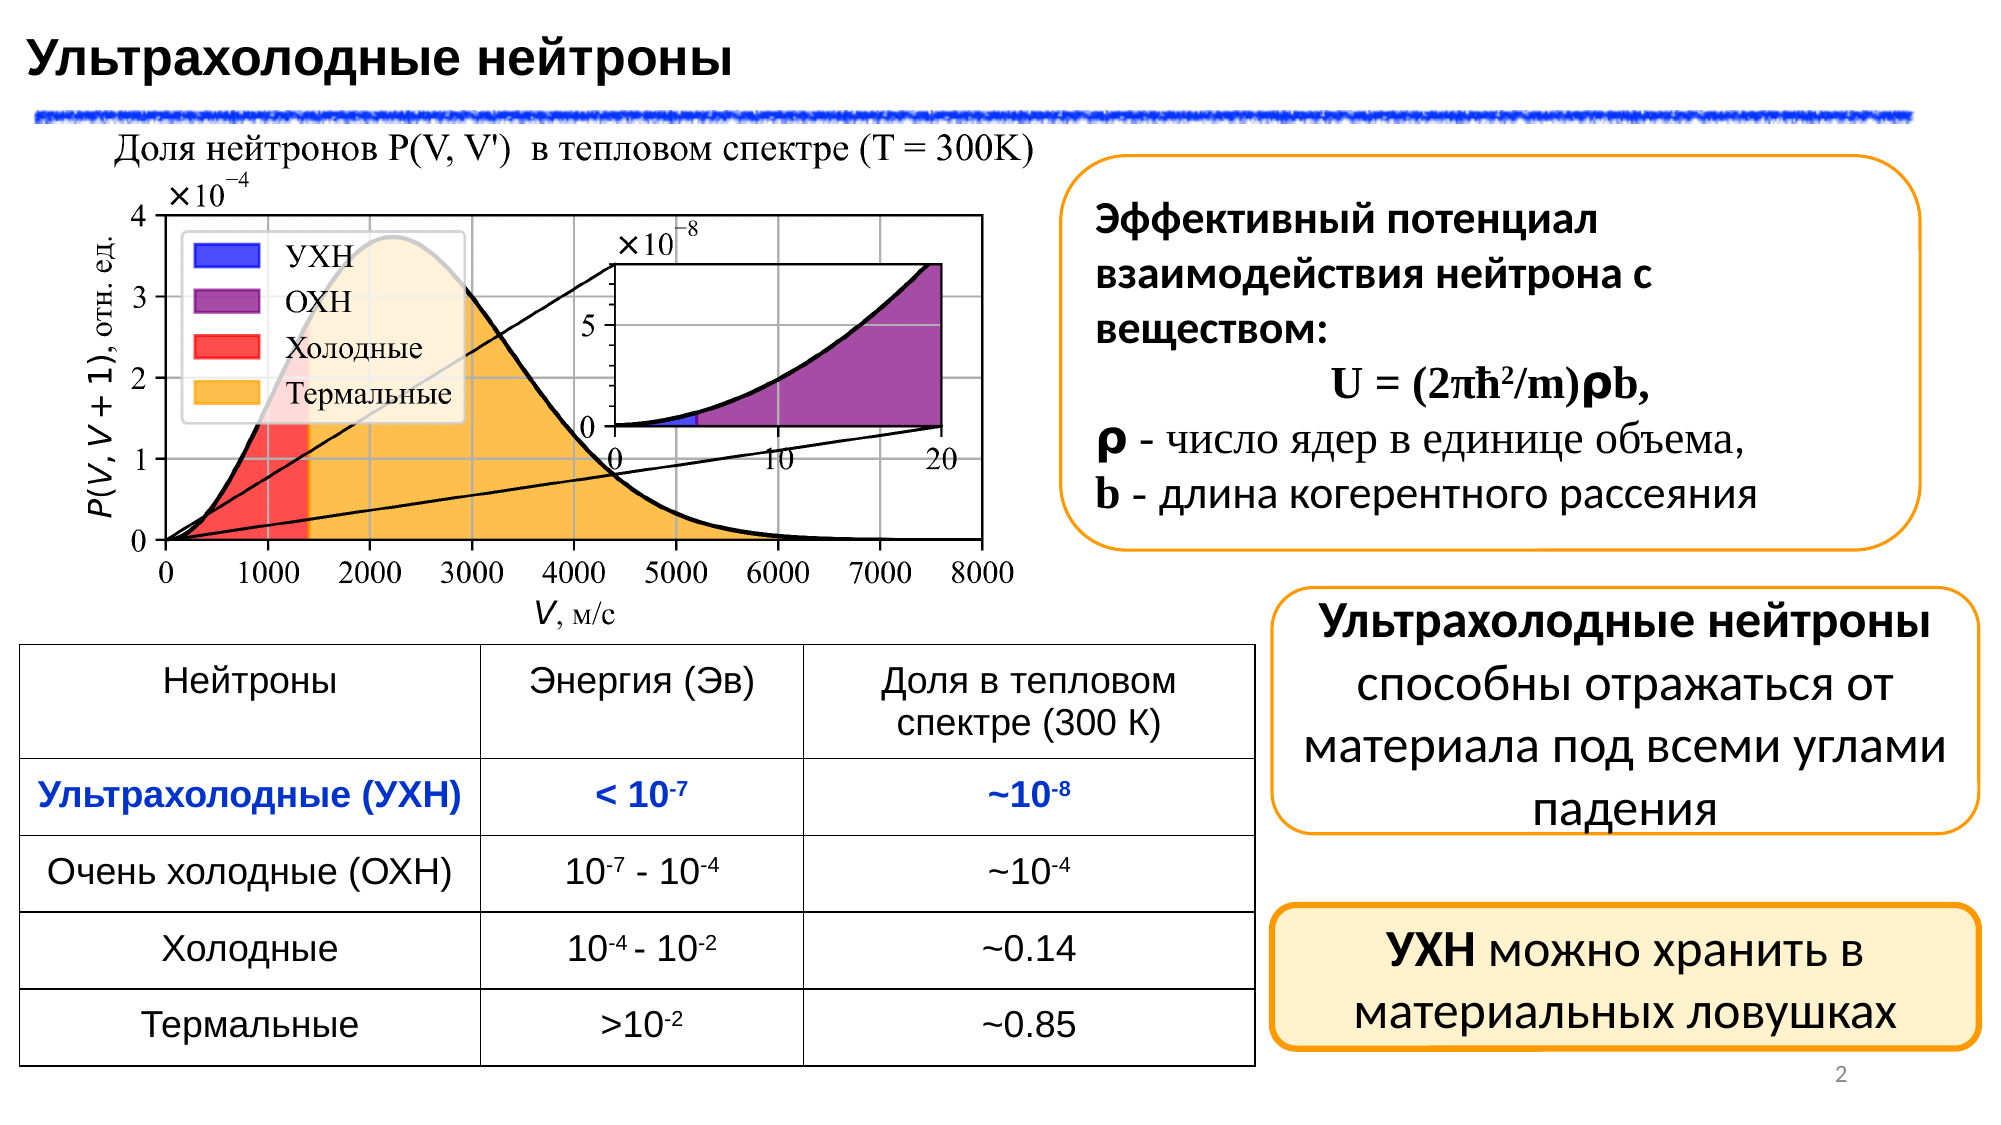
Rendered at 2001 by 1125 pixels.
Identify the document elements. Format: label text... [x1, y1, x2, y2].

table_cell 10-4 - 10-2 [481, 913, 803, 988]
slide_number ‹#› [1412, 1042, 1863, 1103]
picture [26, 110, 1921, 653]
text_box Ультрахолодные нейтроны [19, 15, 1413, 109]
table_cell ~0.85 [804, 990, 1254, 1065]
text_box Эффективный потенциал взаимодействия нейтрона с веществом: U = (2πħ2/m)⍴b, ⍴ - число ядер в единице объема, b - длина когерентного рассеяния [1060, 155, 1921, 551]
table_cell ~0.14 [804, 913, 1254, 988]
table_cell Ультрахолодные (УХН) [20, 759, 480, 835]
text_box УХН можно хранить в материальных ловушках [1272, 905, 1979, 1049]
table_cell Холодные [20, 913, 480, 988]
table_header Доля в тепловом спектре (300 К) [804, 645, 1254, 758]
table_header Энергия (Эв) [481, 660, 803, 758]
text_box Ультрахолодные нейтроны способны отражаться от материала под всеми углами падения [1271, 587, 1979, 834]
table_cell ~10-4 [804, 836, 1254, 911]
table_cell >10-2 [481, 990, 803, 1065]
table_cell Очень холодные (ОХН) [20, 836, 480, 911]
table_cell 10-7 - 10-4 [481, 836, 803, 911]
table_header Нейтроны [20, 645, 480, 758]
table_cell Термальные [20, 990, 480, 1065]
table_cell ~10-8 [804, 759, 1254, 835]
table_cell < 10-7 [481, 759, 803, 835]
